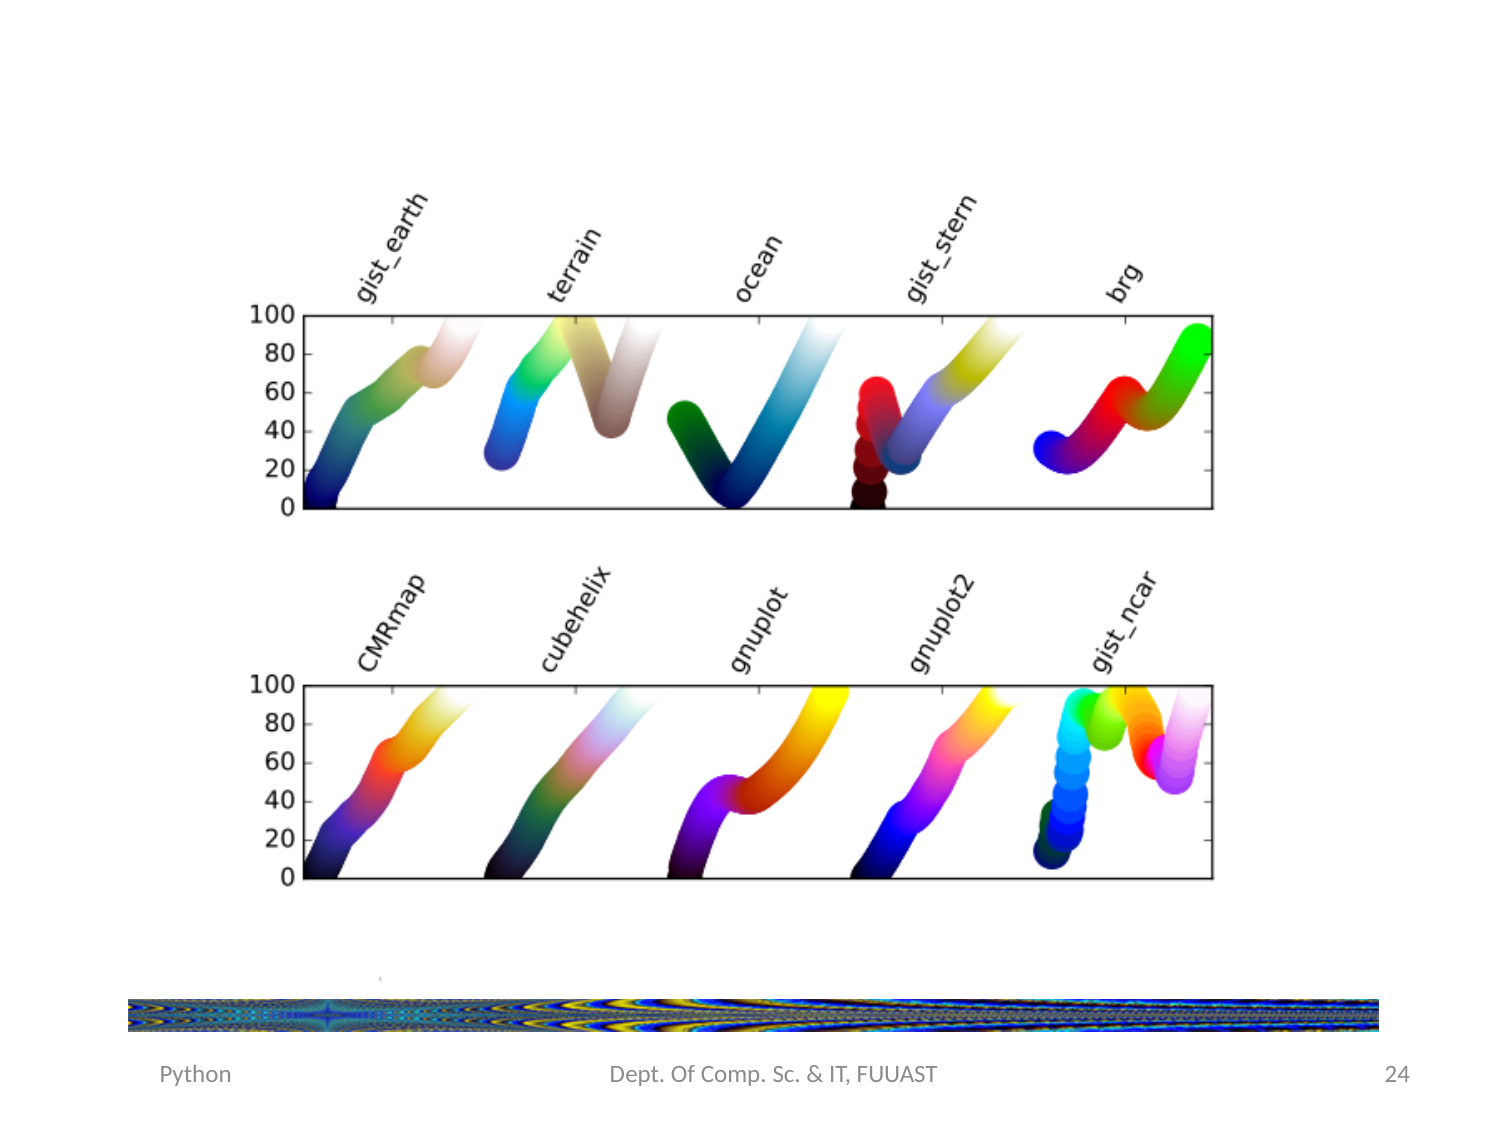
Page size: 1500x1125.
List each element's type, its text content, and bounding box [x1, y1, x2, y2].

slide_number 24 [1074, 1042, 1425, 1103]
text_box Python Dept. Of Comp. Sc. & IT, FUUAST [137, 1042, 963, 1103]
picture [199, 154, 1263, 988]
picture [128, 999, 1380, 1032]
